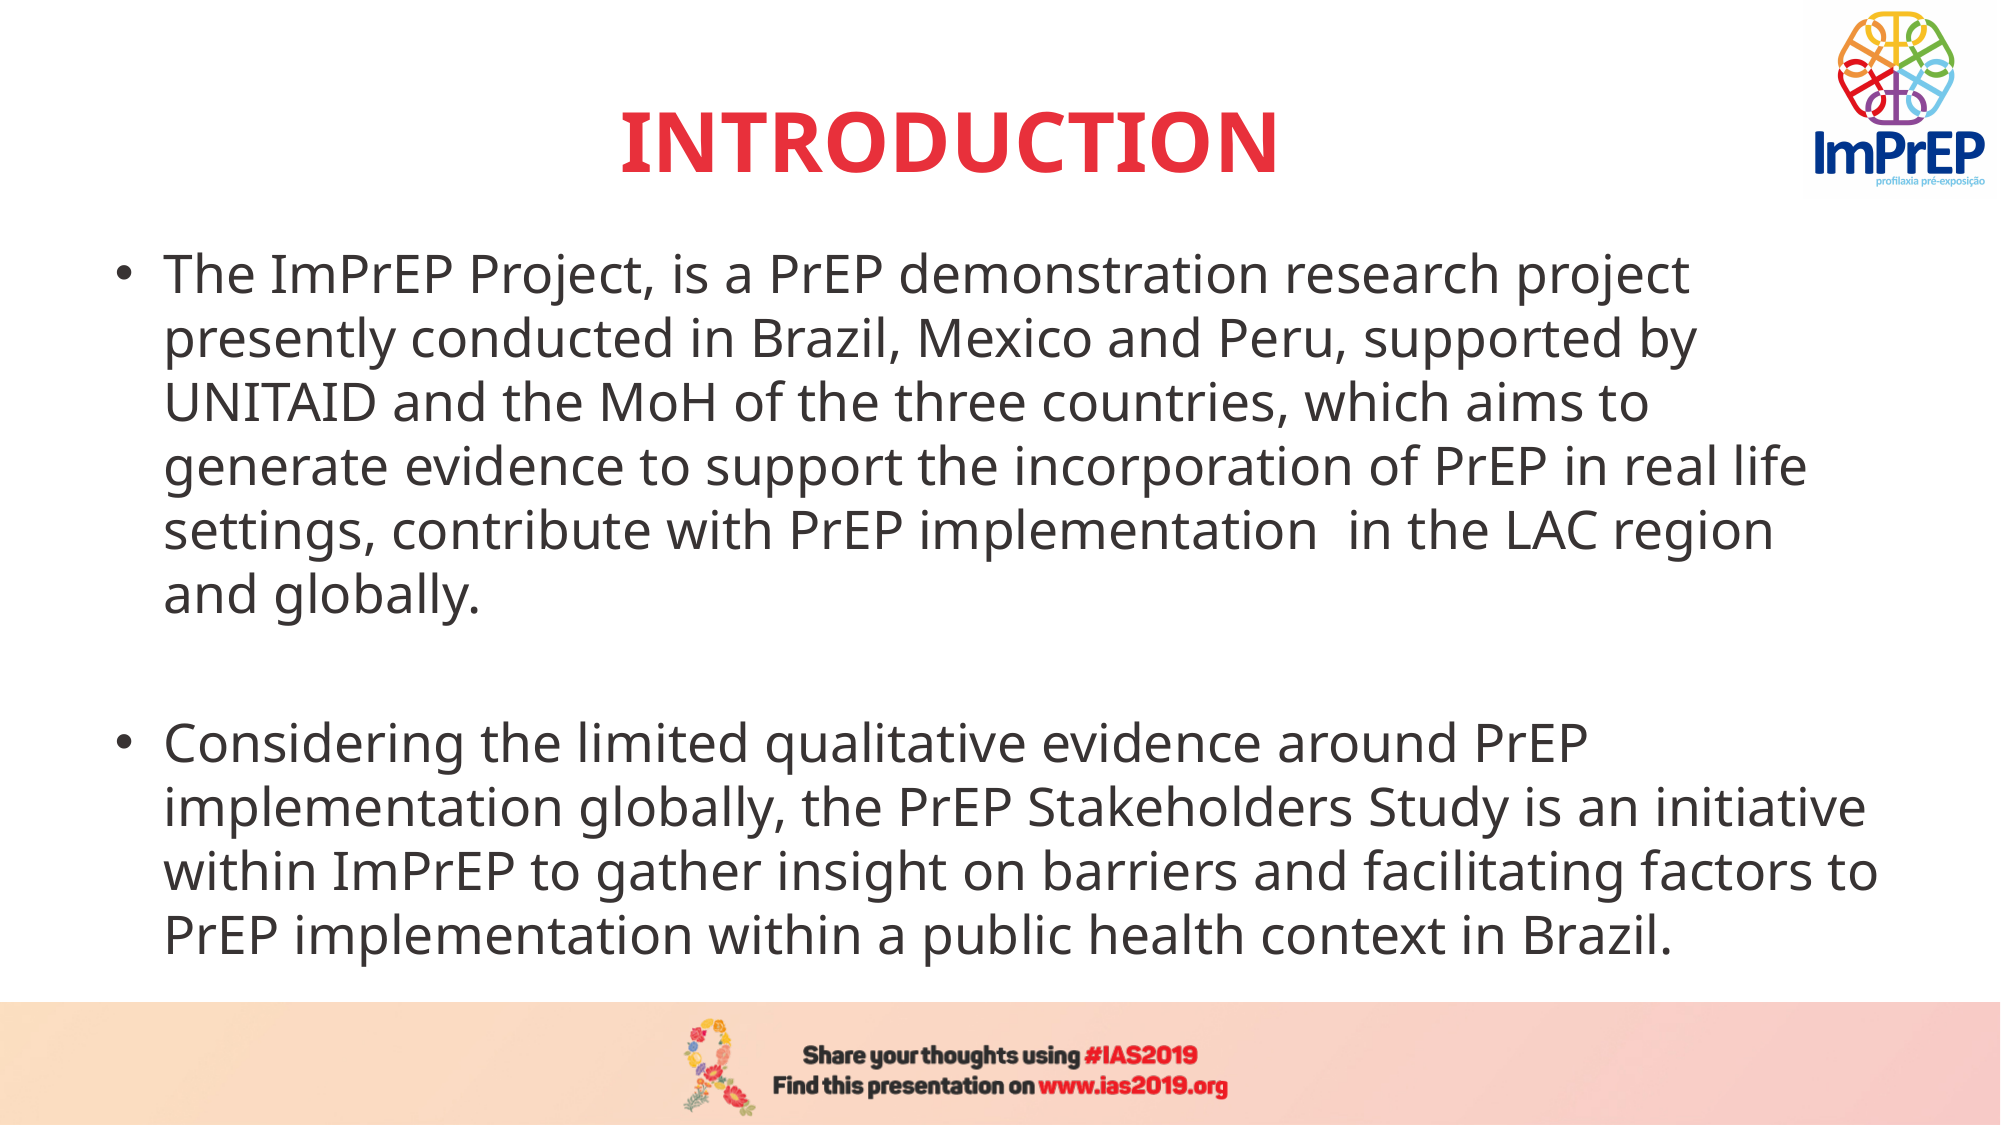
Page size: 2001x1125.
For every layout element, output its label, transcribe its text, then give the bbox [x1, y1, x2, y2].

picture [0, 1002, 2001, 1125]
list The ImPrEP Project, is a PrEP demonstration research project presently conducted in Brazil, Mexico and Peru, supported by UNITAID and the MoH of the three countries, which aims to generate evidence to support the incorporation of PrEP in real life settings, contribute with PrEP implementation in the LAC region and globally. Considering the limited qualitative evidence around PrEP implementation globally, the PrEP Stakeholders Study is an initiative within ImPrEP to gather insight on barriers and facilitating factors to PrEP implementation within a public health context in Brazil. [99, 232, 1900, 1005]
title INTRODUCTION [99, 45, 1803, 232]
picture [1803, 0, 1997, 199]
